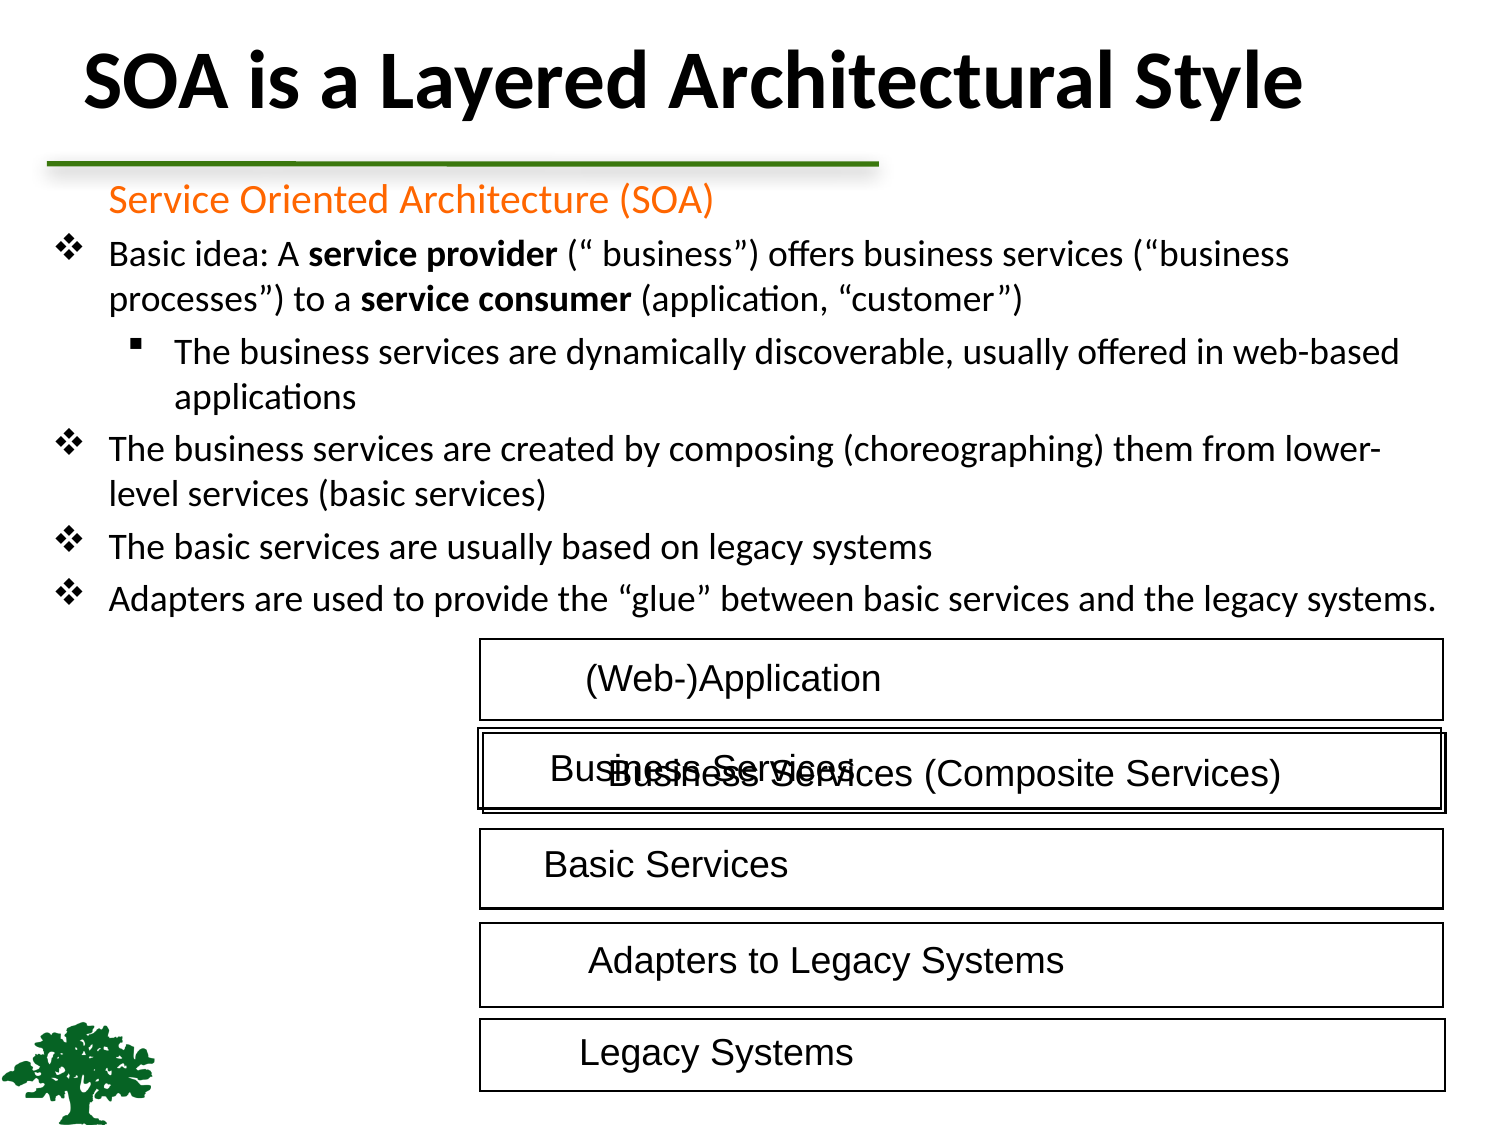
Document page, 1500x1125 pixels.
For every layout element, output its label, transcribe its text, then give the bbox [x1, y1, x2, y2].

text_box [479, 1017, 1446, 1096]
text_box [479, 922, 1444, 1007]
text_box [433, 728, 1442, 809]
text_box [479, 638, 1444, 725]
list Service Oriented Architecture (SOA) Basic idea: A service provider (“ business”) offers business services (“business processes”) to a service consumer (application, “customer”) The business services are dynamically discoverable, usually offered in web-based applications The business services are created by composing (choreographing) them from lower-level services (basic services) The basic services are usually based on legacy systems Adapters are used to provide the “glue” between basic services and the legacy systems. [36, 163, 1459, 622]
title SOA is a Layered Architectural Style [68, 21, 1407, 130]
picture [0, 1021, 157, 1125]
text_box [479, 828, 1444, 909]
